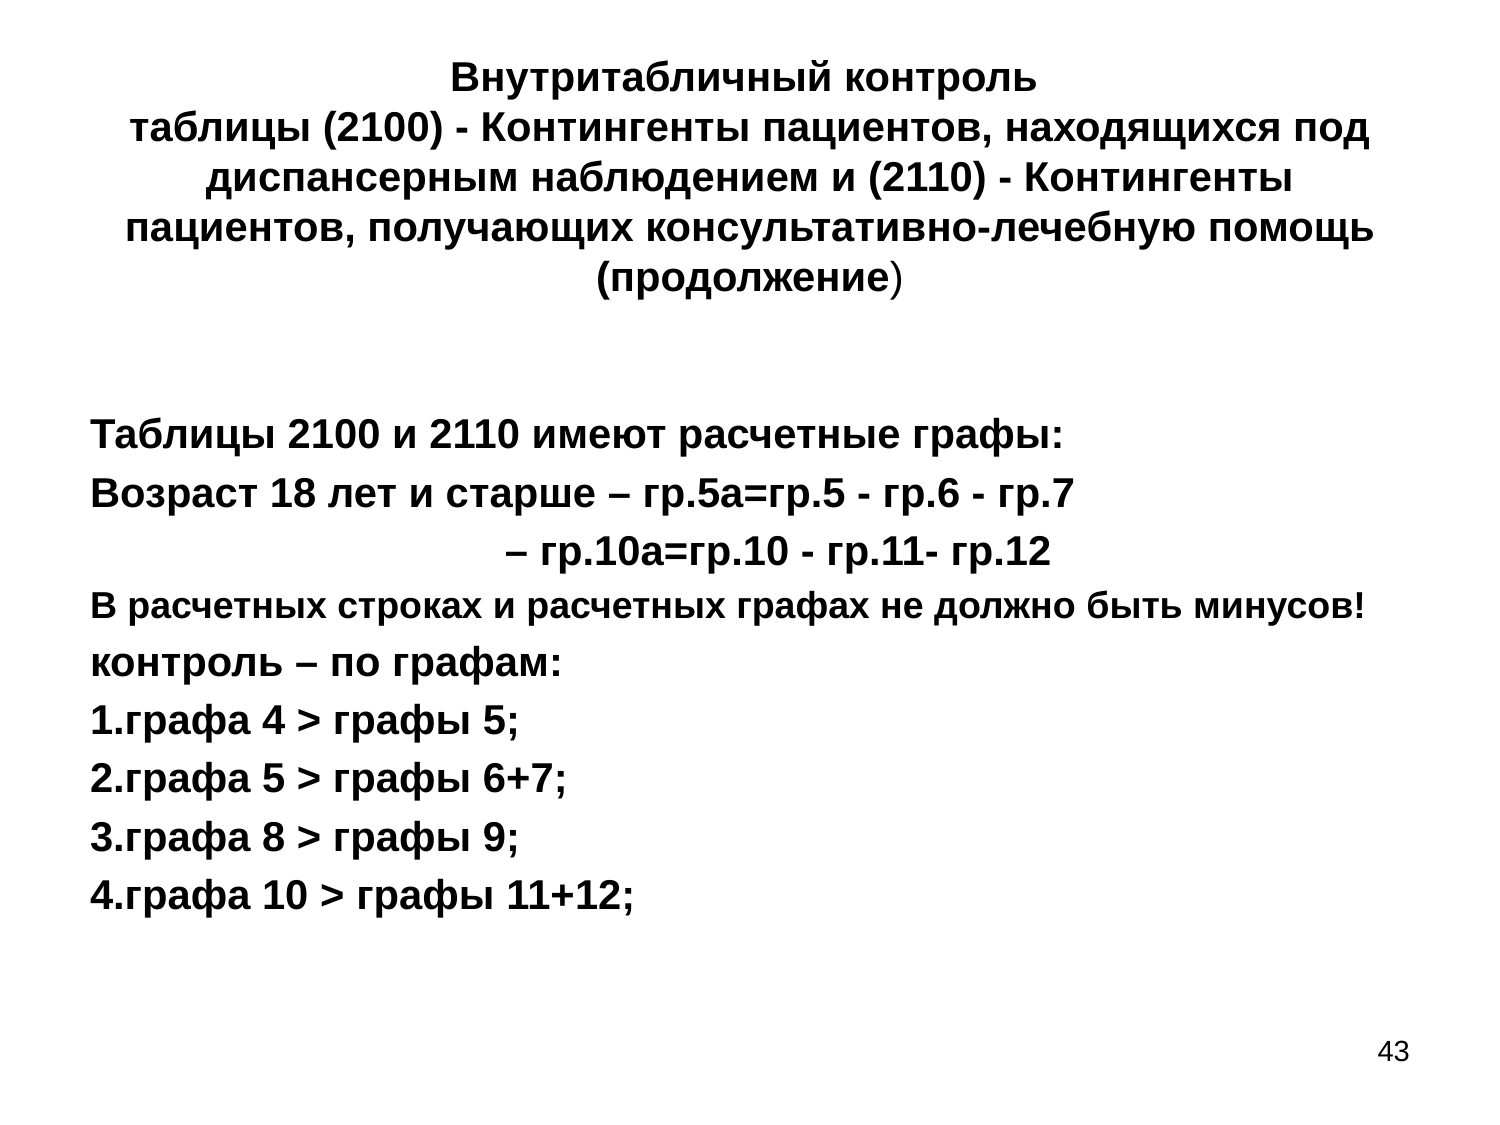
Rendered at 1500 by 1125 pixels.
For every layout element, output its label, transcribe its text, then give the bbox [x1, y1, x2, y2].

slide_number 43 [1074, 1024, 1425, 1103]
title Внутритабличный контроль таблицы (2100) - Контингенты пациентов, находящихся под диспансерным наблюдением и (2110) - Контингенты пациентов, получающих консультативно-лечебную помощь (продолжение) [74, 44, 1426, 305]
list Таблицы 2100 и 2110 имеют расчетные графы: Возраст 18 лет и старше – гр.5а=гр.5 - гр.6 - гр.7 – гр.10а=гр.10 - гр.11- гр.12 В расчетных строках и расчетных графах не должно быть минусов! контроль – по графам: графа 4 > графы 5; графа 5 > графы 6+7; графа 8 > графы 9; графа 10 > графы 11+12; [74, 340, 1426, 1006]
